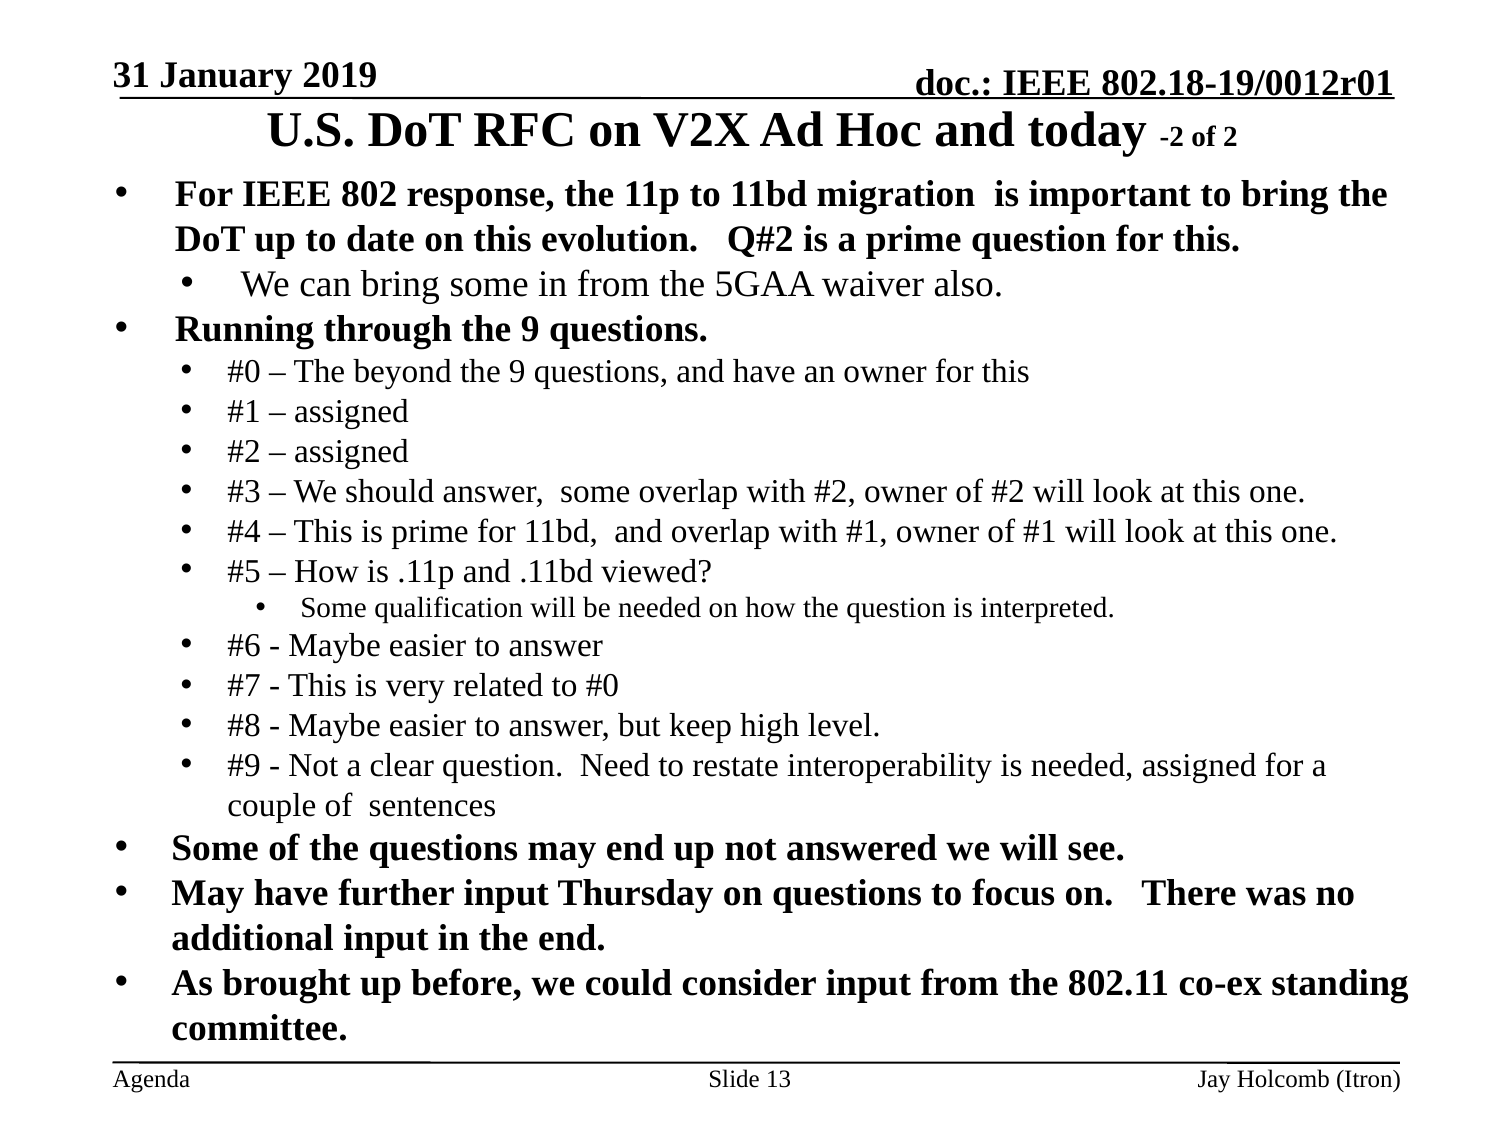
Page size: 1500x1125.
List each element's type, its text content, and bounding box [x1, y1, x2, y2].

title U.S. DoT RFC on V2X Ad Hoc and today -2 of 2 [114, 103, 1390, 149]
list For IEEE 802 response, the 11p to 11bd migration is important to bring the DoT up to date on this evolution. Q#2 is a prime question for this. We can bring some in from the 5GAA waiver also. Running through the 9 questions. #0 – The beyond the 9 questions, and have an owner for this #1 – assigned #2 – assigned #3 – We should answer, some overlap with #2, owner of #2 will look at this one. #4 – This is prime for 11bd, and overlap with #1, owner of #1 will look at this one. #5 – How is .11p and .11bd viewed? Some qualification will be needed on how the question is interpreted. #6 - Maybe easier to answer #7 - This is very related to #0 #8 - Maybe easier to answer, but keep high level. #9 - Not a clear question. Need to restate interoperability is needed, assigned for a couple of sentences Some of the questions may end up not answered we will see. May have further input Thursday on questions to focus on. There was no additional input in the end. As brought up before, we could consider input from the 802.11 co-ex standing committee. [99, 161, 1426, 1050]
slide_number Slide 13 [699, 1061, 800, 1123]
footer Jay Holcomb (Itron) [878, 1061, 1402, 1093]
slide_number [112, 49, 488, 95]
